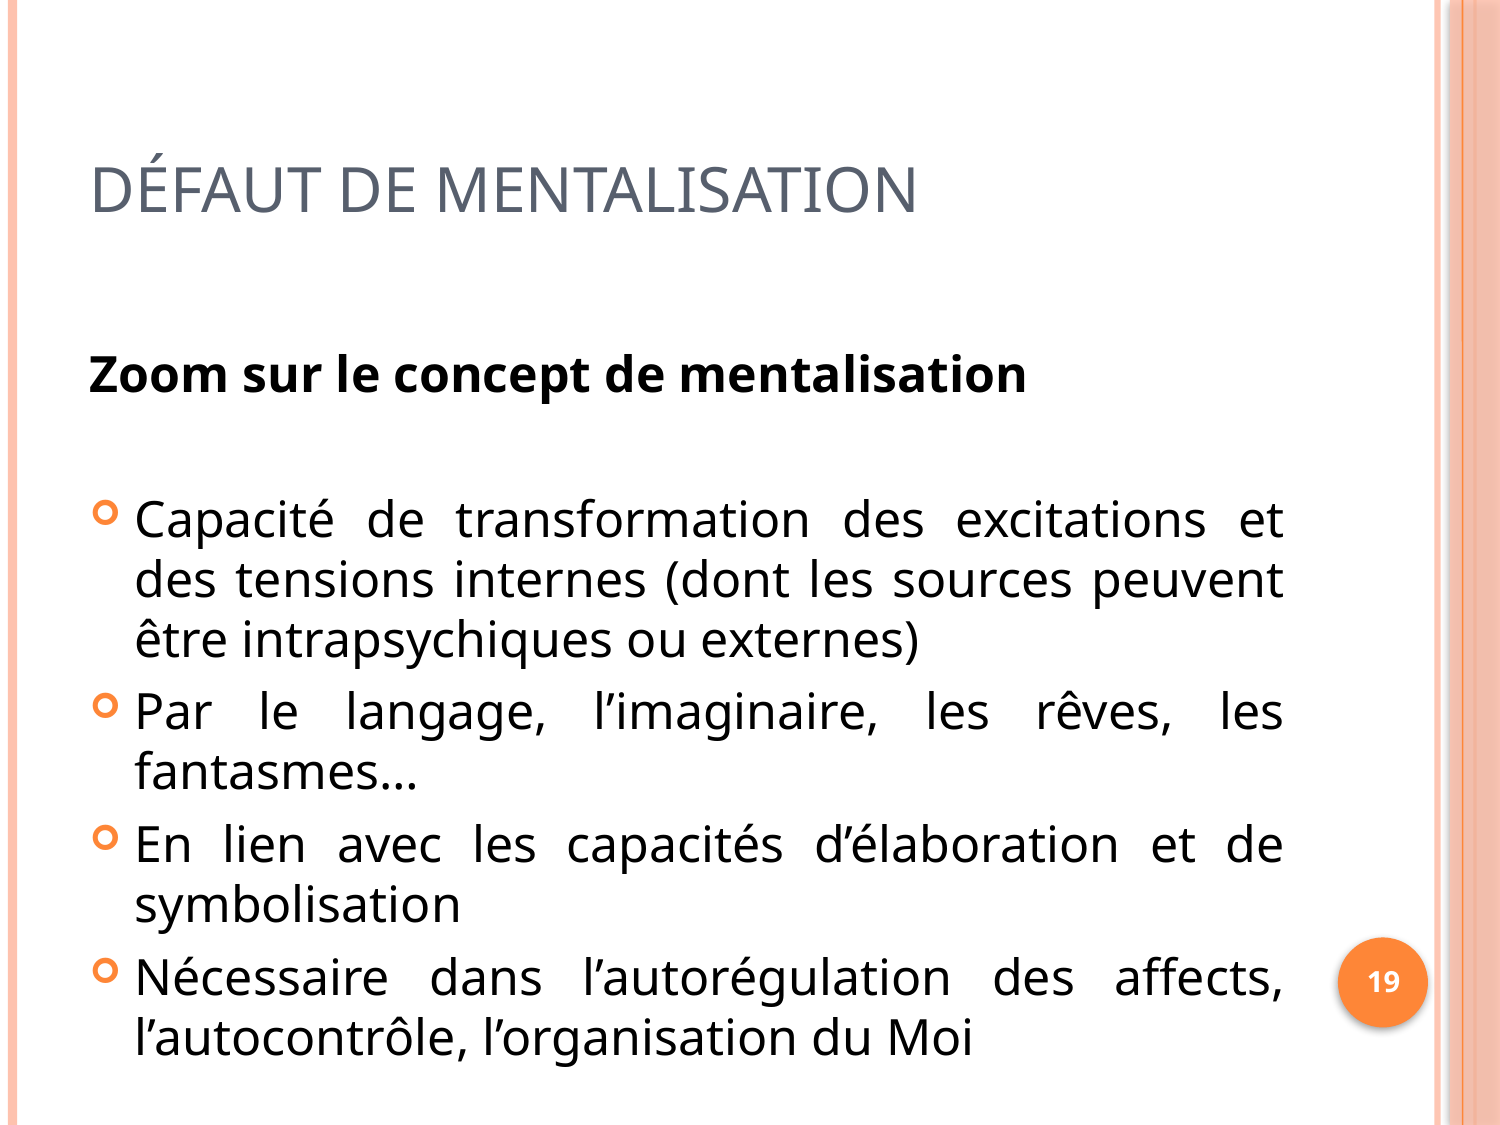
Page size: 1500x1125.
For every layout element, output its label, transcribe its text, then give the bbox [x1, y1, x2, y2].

list Zoom sur le concept de mentalisation Capacité de transformation des excitations et des tensions internes (dont les sources peuvent être intrapsychiques ou externes) Par le langage, l’imaginaire, les rêves, les fantasmes… En lien avec les capacités d’élaboration et de symbolisation Nécessaire dans l’autorégulation des affects, l’autocontrôle, l’organisation du Moi [75, 262, 1300, 1083]
title Défaut de mentalisation [75, 45, 1300, 233]
slide_number 19 [1333, 940, 1434, 1027]
